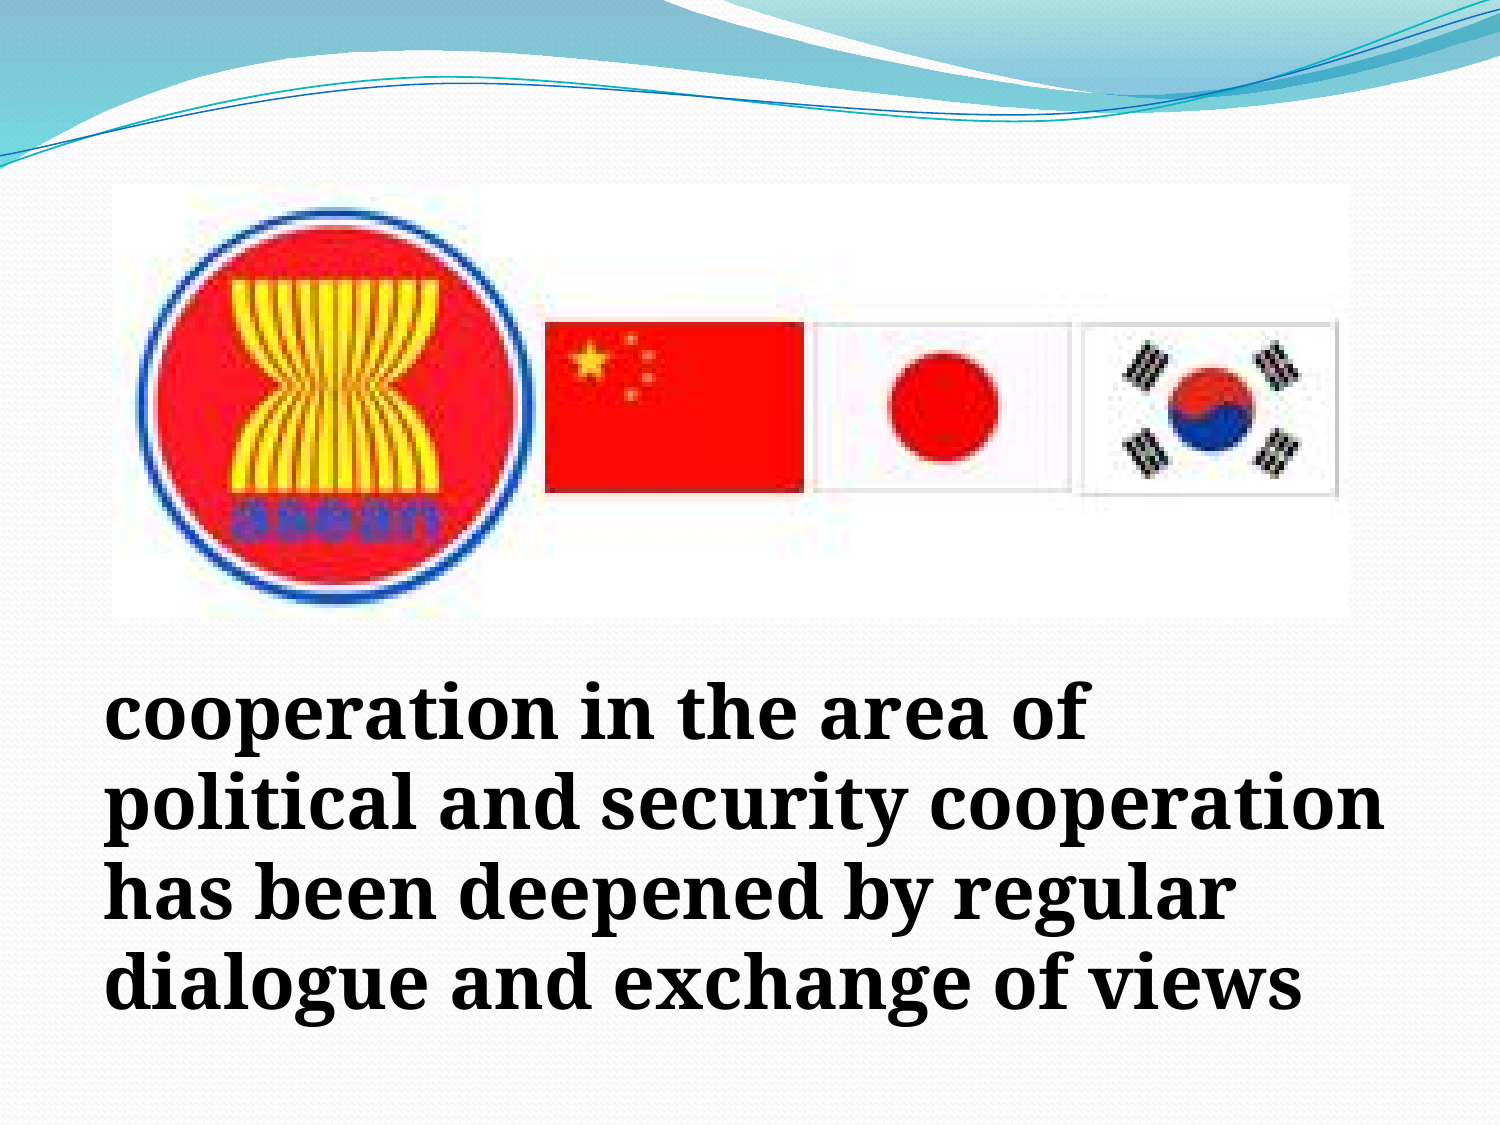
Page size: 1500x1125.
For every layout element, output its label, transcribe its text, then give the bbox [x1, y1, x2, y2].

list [111, 184, 1349, 619]
text_box cooperation in the area of political and security cooperation has been deepened by regular dialogue and exchange of views [88, 656, 1413, 1032]
